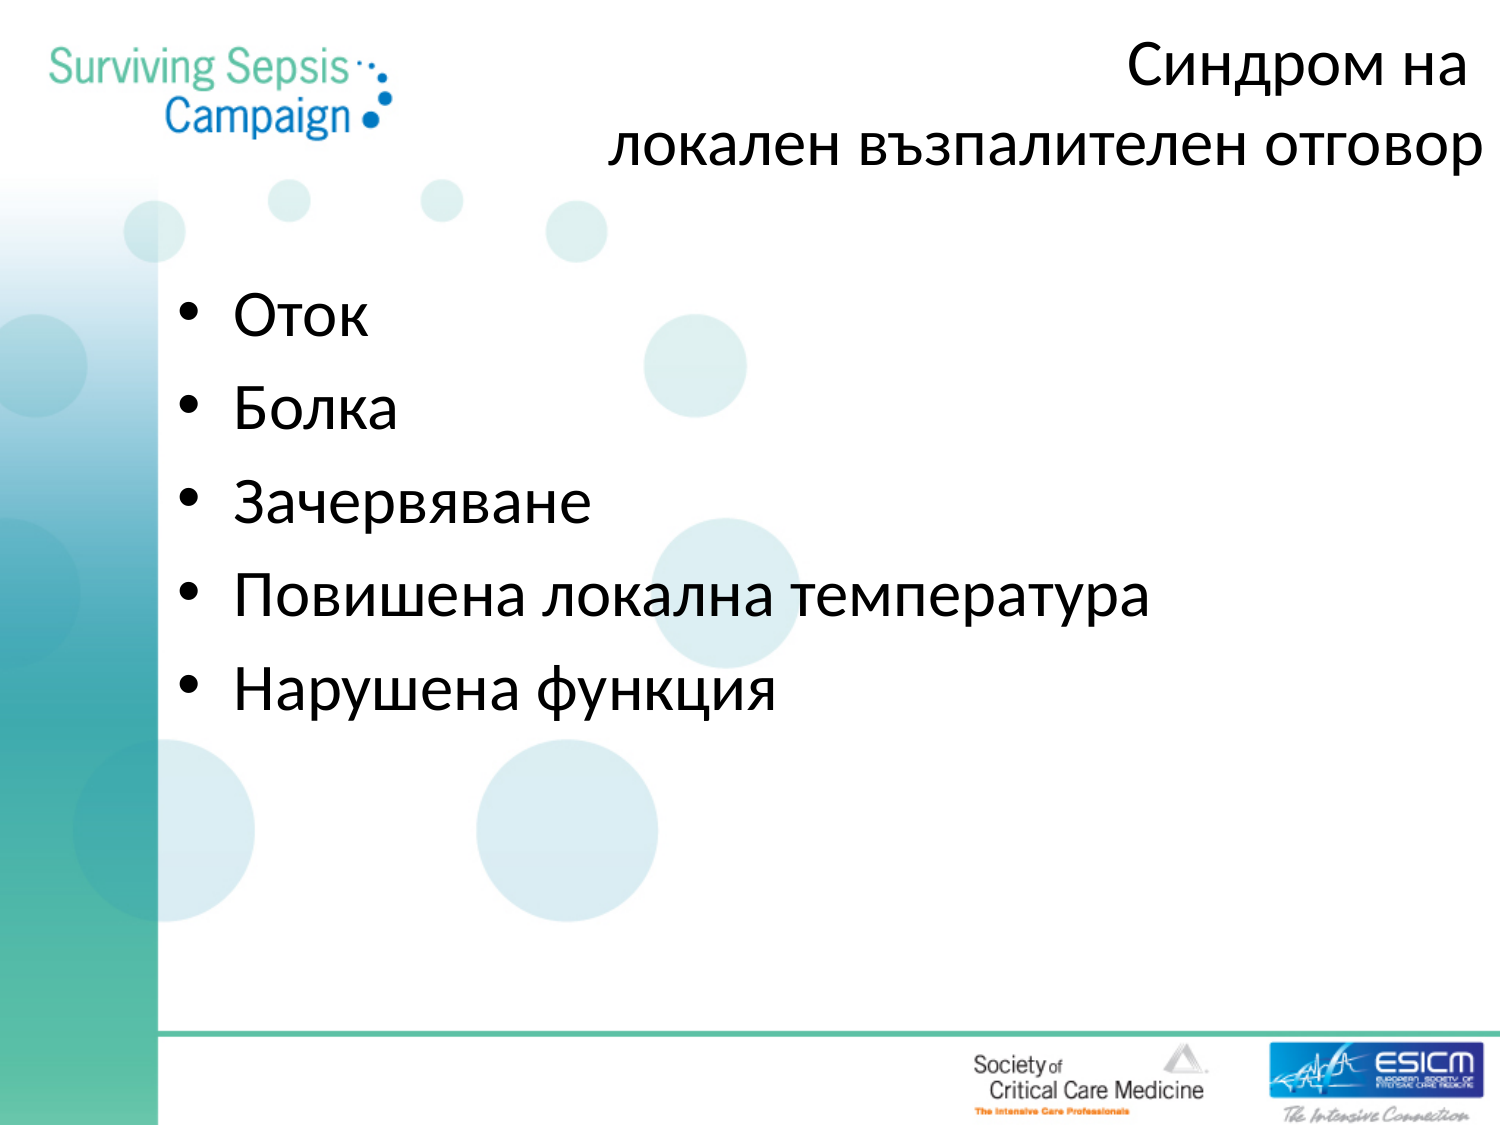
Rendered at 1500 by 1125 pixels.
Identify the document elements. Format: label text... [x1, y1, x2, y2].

list Оток Болка Зачервяване Повишена локална температура Нарушена функция [162, 262, 1375, 1038]
picture [0, 0, 1500, 1125]
title Синдром на локален възпалителен отговор [125, 5, 1500, 193]
